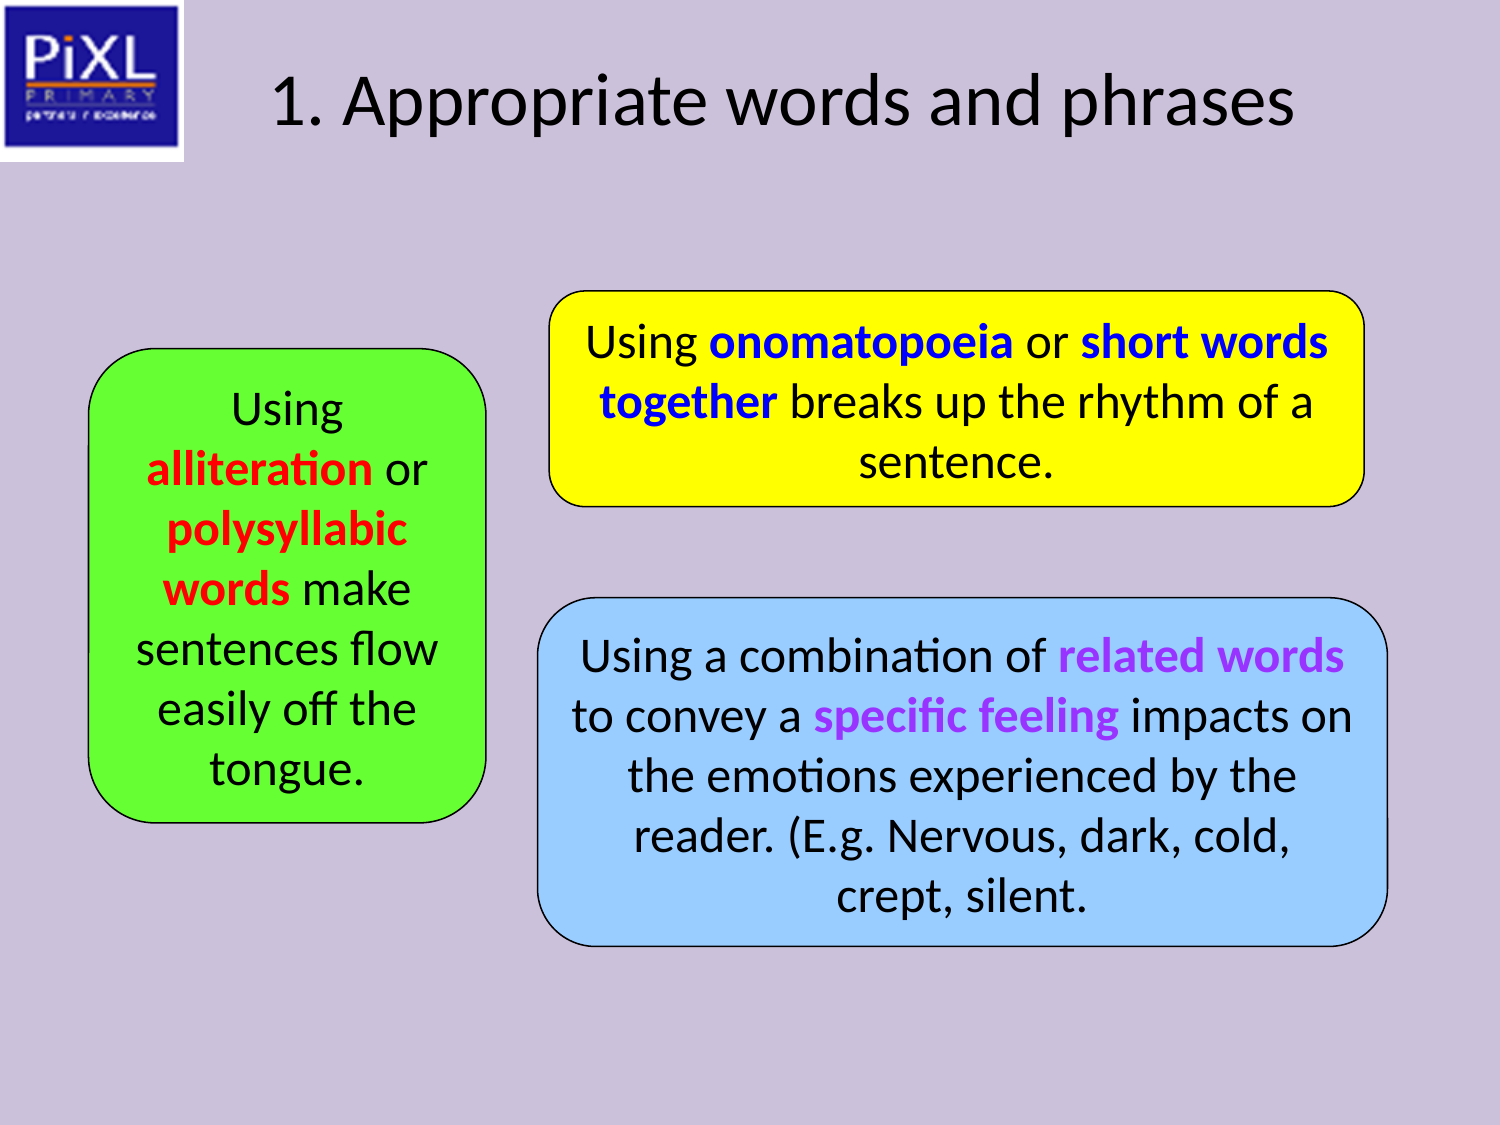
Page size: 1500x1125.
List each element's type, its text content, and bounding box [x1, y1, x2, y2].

text_box Using alliteration or polysyllabic words make sentences flow easily off the tongue. [88, 348, 486, 823]
text_box Using onomatopoeia or short words together breaks up the rhythm of a sentence. [549, 290, 1365, 507]
text_box 1. Appropriate words and phrases [253, 42, 1424, 148]
picture [0, 0, 184, 162]
text_box Using a combination of related words to convey a specific feeling impacts on the emotions experienced by the reader. (E.g. Nervous, dark, cold, crept, silent. [537, 597, 1388, 947]
